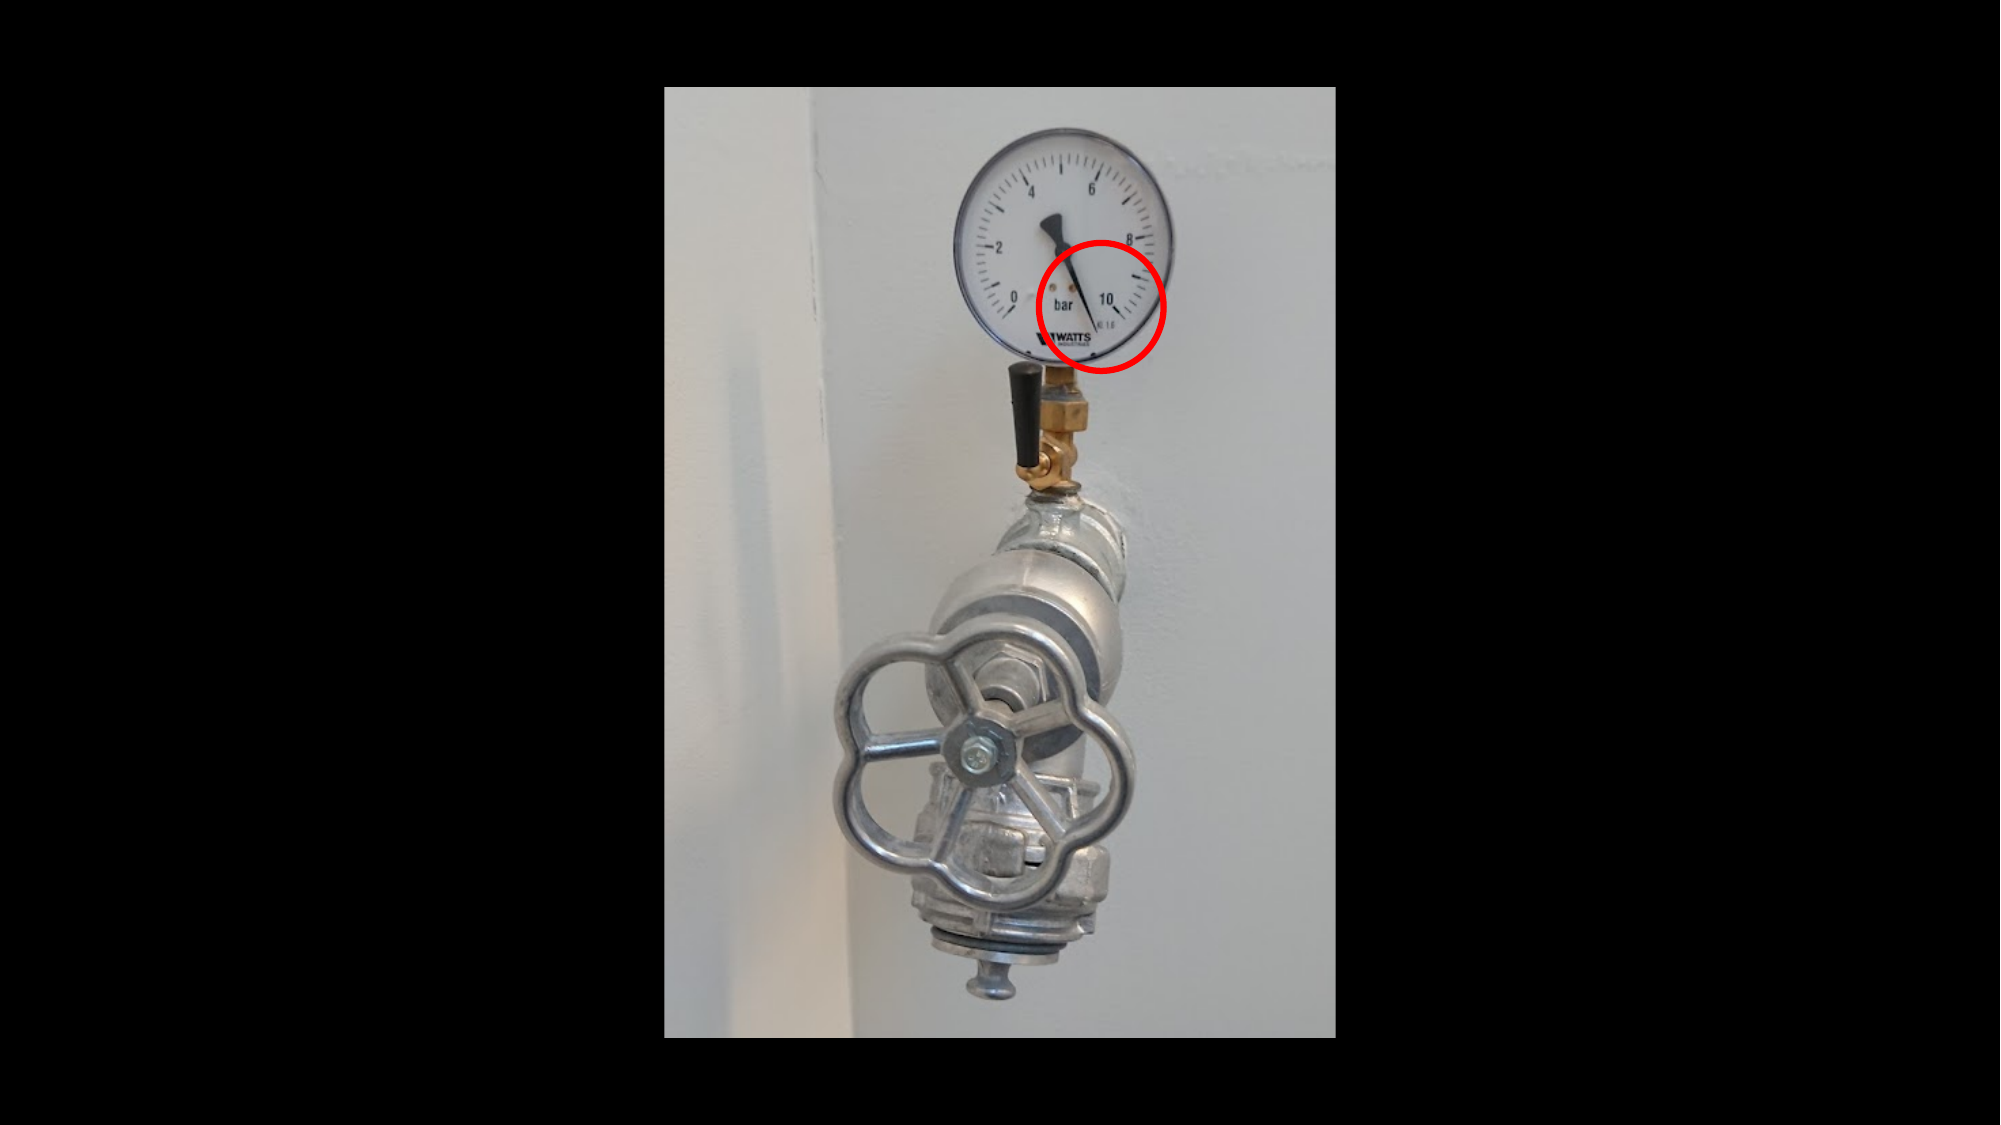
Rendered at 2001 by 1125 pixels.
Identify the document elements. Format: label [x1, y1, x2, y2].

picture [664, 87, 1336, 1038]
